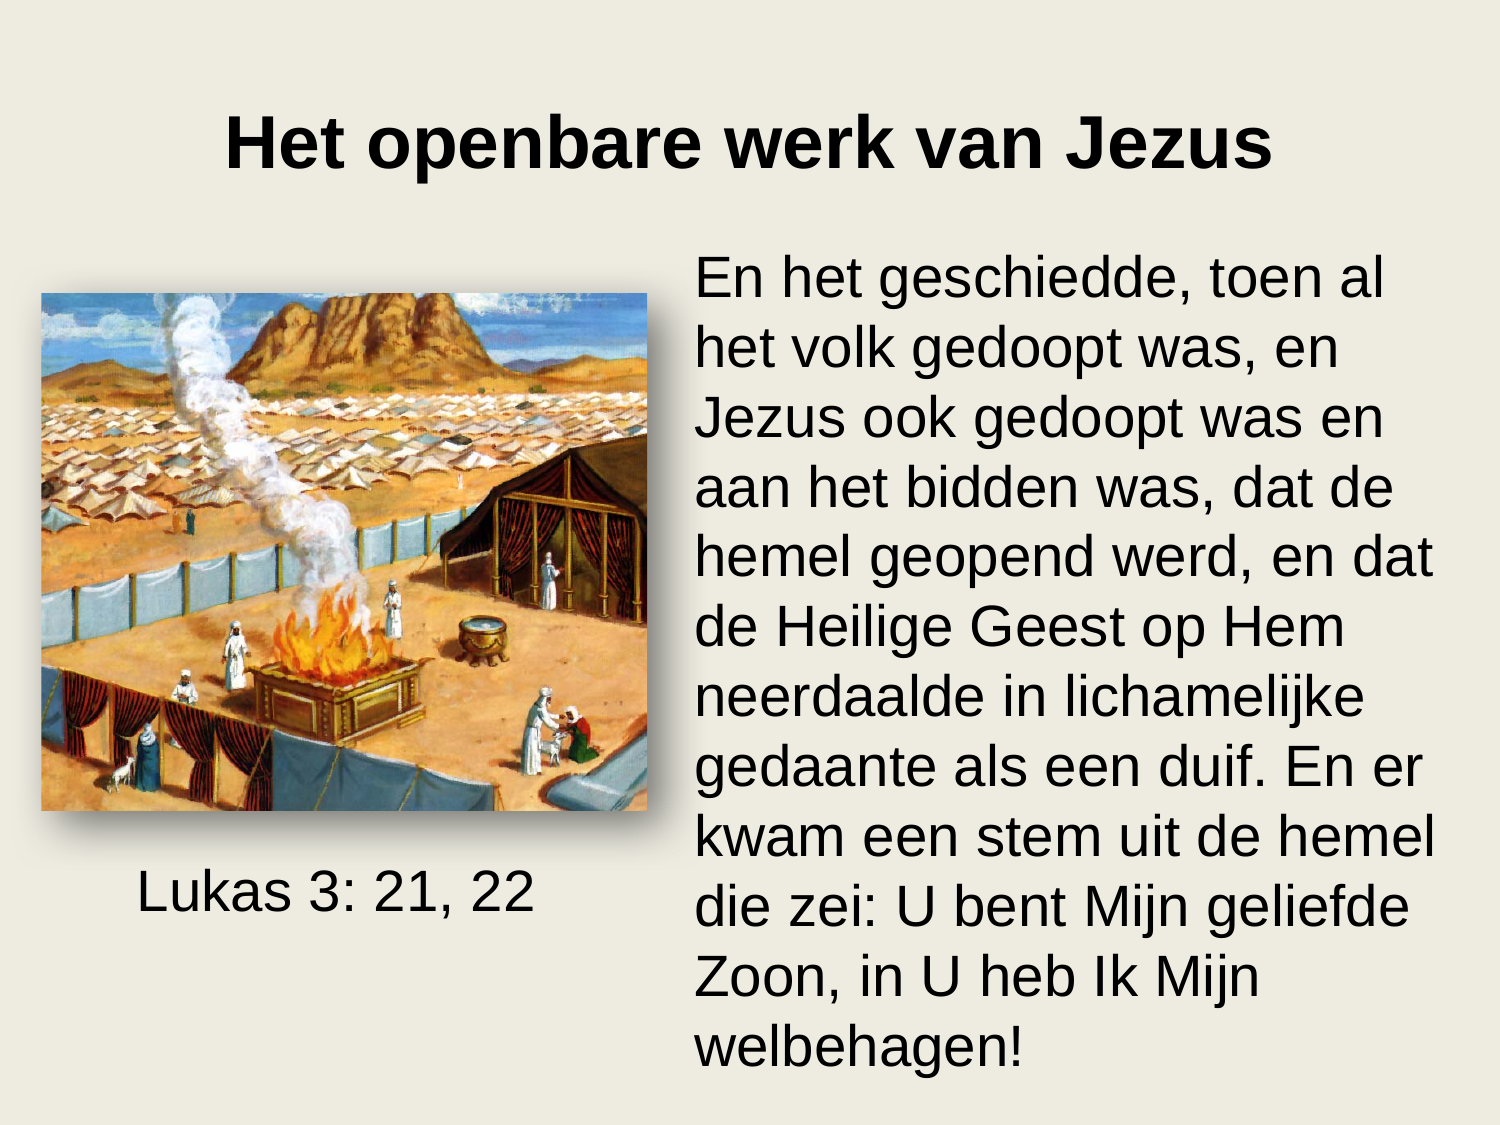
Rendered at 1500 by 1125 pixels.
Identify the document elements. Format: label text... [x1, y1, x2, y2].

list En het geschiedde, toen al het volk gedoopt was, en Jezus ook gedoopt was en aan het bidden was, dat de hemel geopend werd, en dat de Heilige Geest op Hem neerdaalde in lichamelijke gedaante als een duif. En er kwam een stem uit de hemel die zei: U bent Mijn geliefde Zoon, in U heb Ik Mijn welbehagen! [679, 231, 1483, 1094]
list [40, 290, 648, 811]
title Het openbare werk van Jezus [75, 45, 1425, 233]
text_box Lukas 3: 21, 22 [76, 846, 597, 931]
